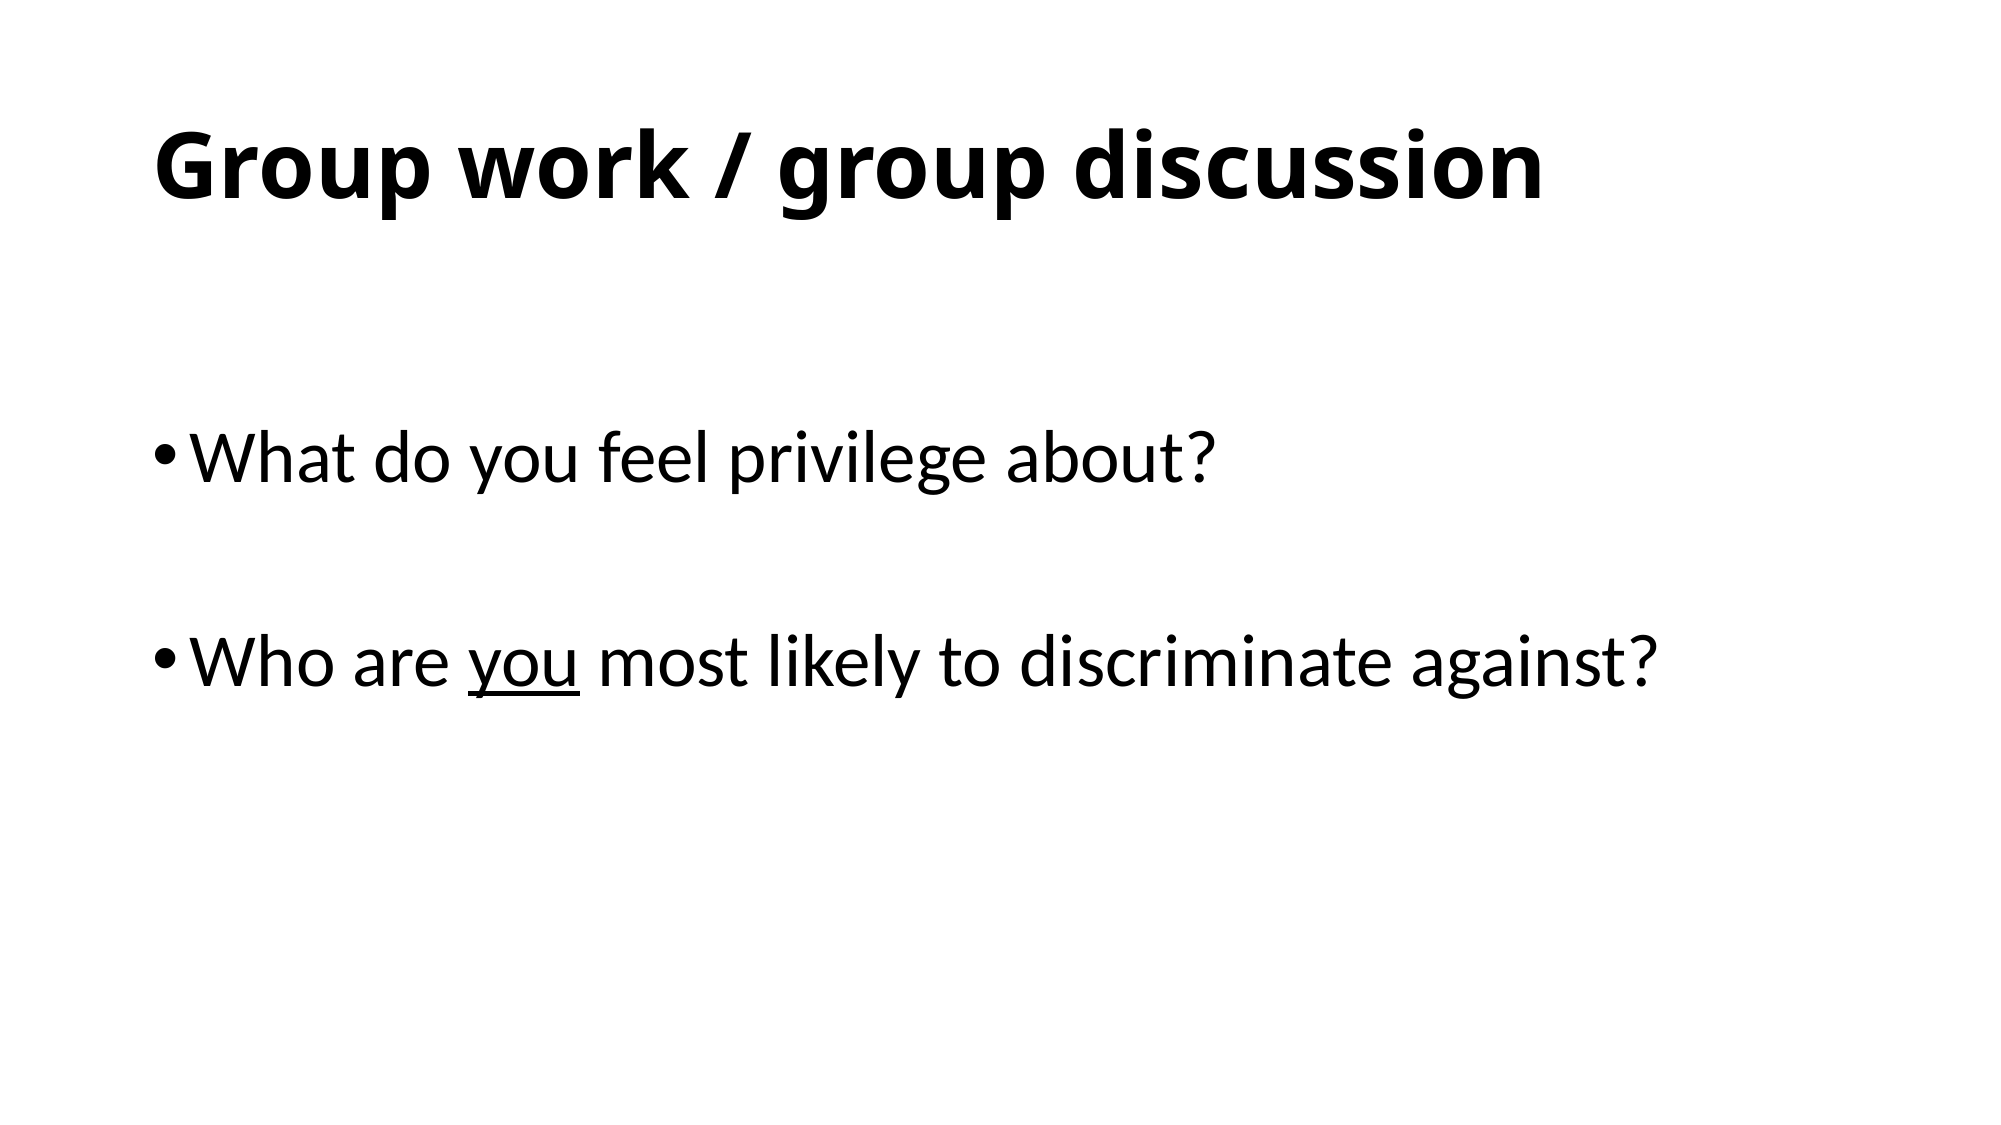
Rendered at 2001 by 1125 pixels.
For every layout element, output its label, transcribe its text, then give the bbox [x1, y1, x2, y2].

title Group work / group discussion [137, 59, 1863, 278]
list What do you feel privilege about? Who are you most likely to discriminate against? [137, 299, 1863, 1014]
